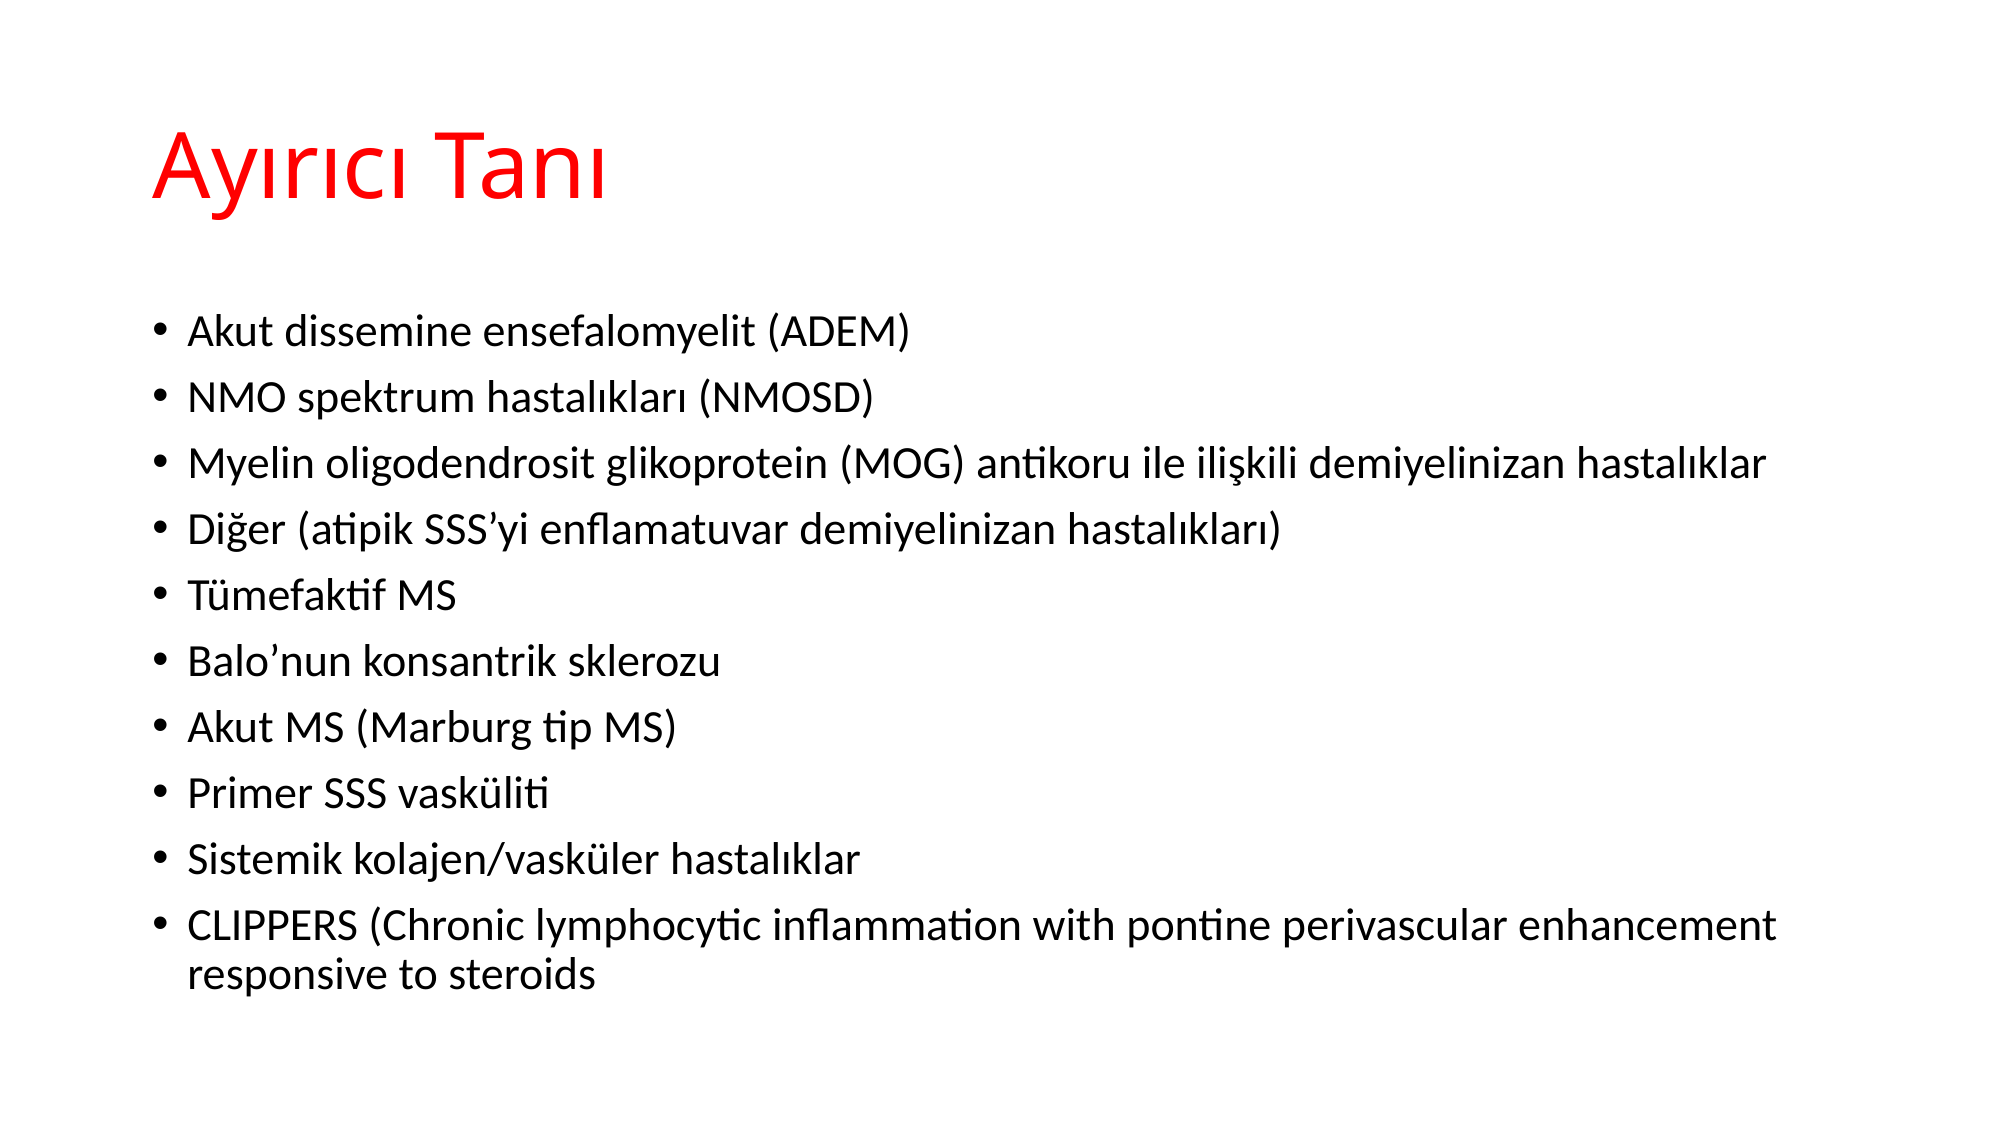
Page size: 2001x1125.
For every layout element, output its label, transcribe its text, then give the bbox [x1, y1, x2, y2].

list Akut dissemine ensefalomyelit (ADEM) NMO spektrum hastalıkları (NMOSD) Myelin oligodendrosit glikoprotein (MOG) antikoru ile ilişkili demiyelinizan hastalıklar Diğer (atipik SSS’yi enflamatuvar demiyelinizan hastalıkları) Tümefaktif MS Balo’nun konsantrik sklerozu Akut MS (Marburg tip MS) Primer SSS vasküliti Sistemik kolajen/vasküler hastalıklar CLIPPERS (Chronic lymphocytic inflammation with pontine perivascular enhancement responsive to steroids [137, 299, 1863, 1014]
title Ayırıcı Tanı [137, 59, 1863, 278]
